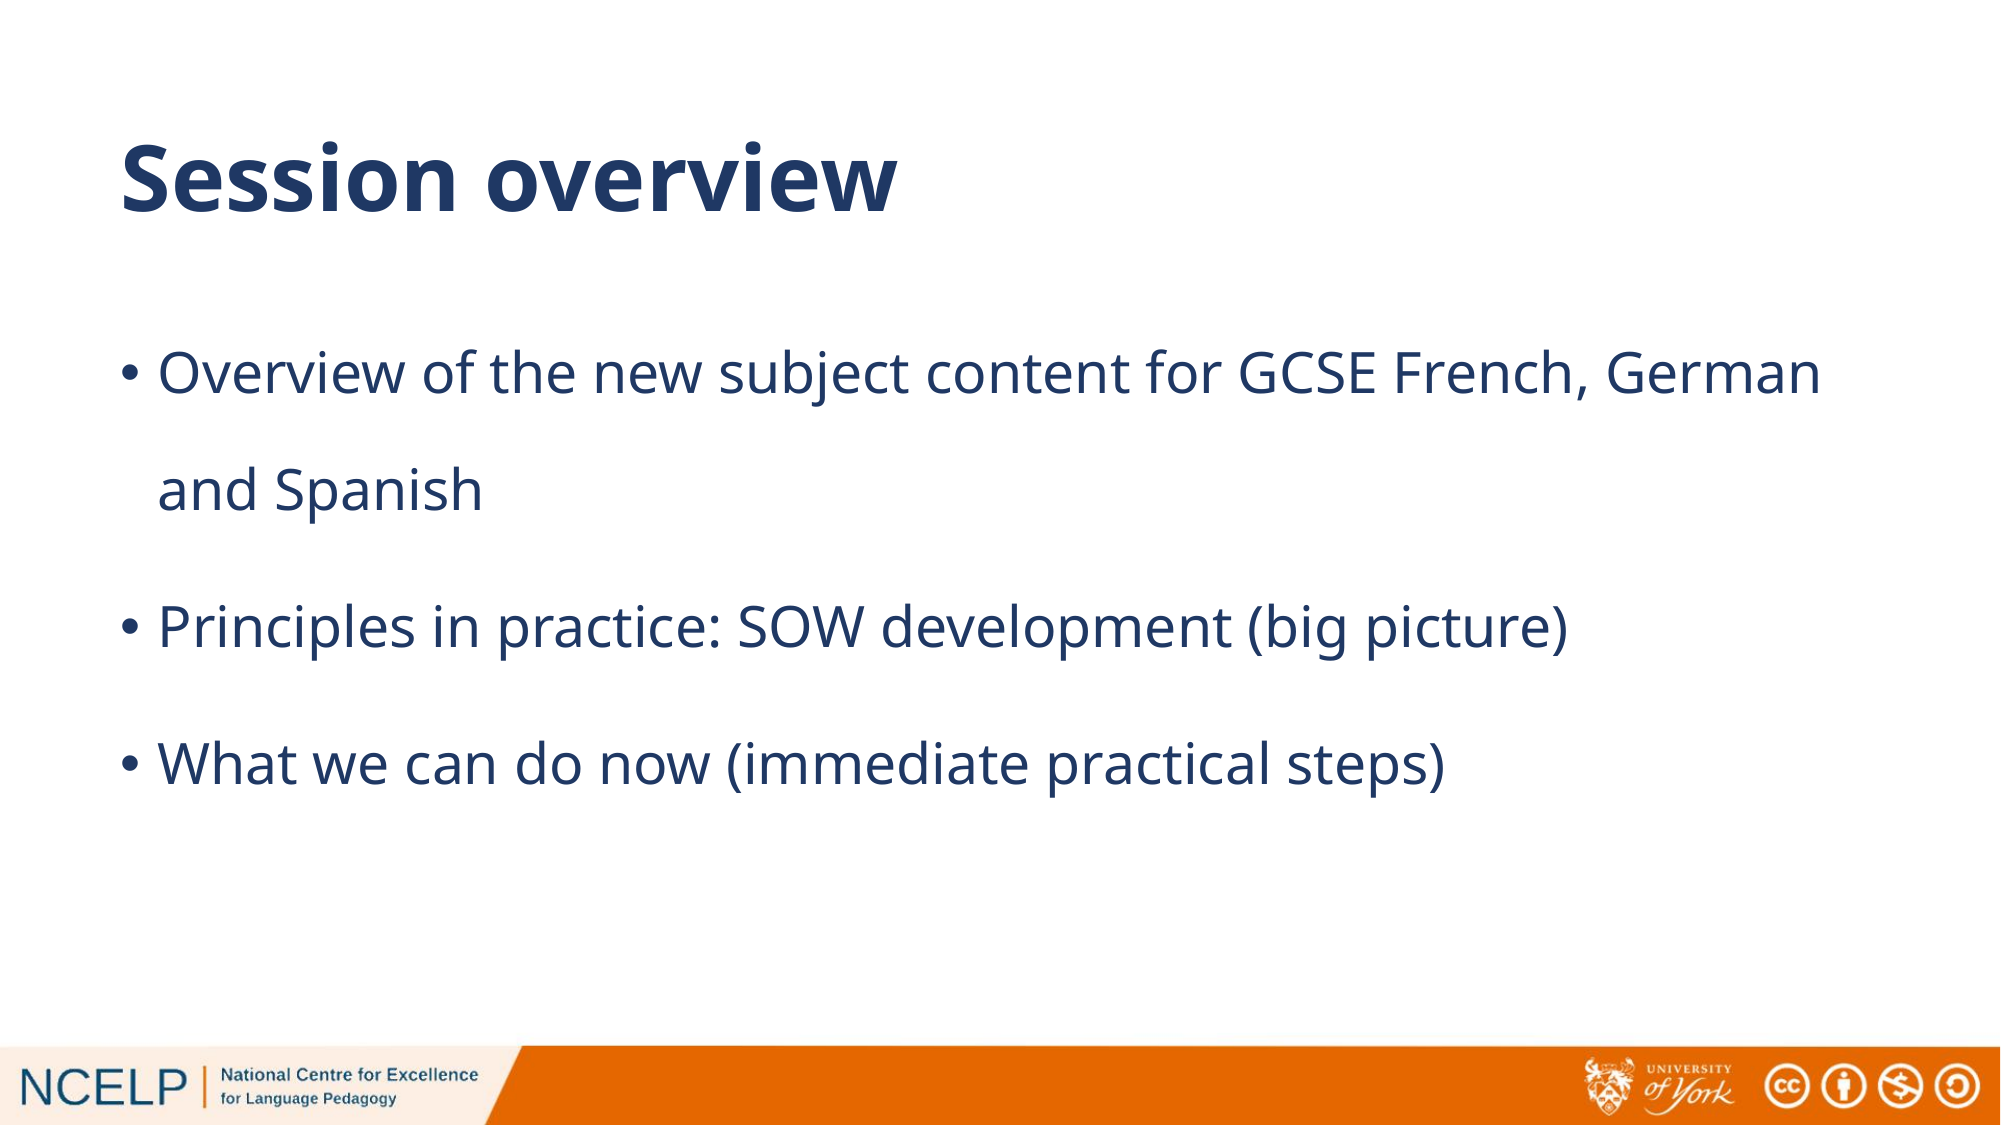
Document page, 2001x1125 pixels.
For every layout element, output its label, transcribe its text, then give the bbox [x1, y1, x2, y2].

title Session overview [105, 68, 1831, 287]
picture [0, 0, 2001, 1125]
list Overview of the new subject content for GCSE French, German and Spanish Principles in practice: SOW development (big picture) What we can do now (immediate practical steps) [105, 286, 1943, 810]
